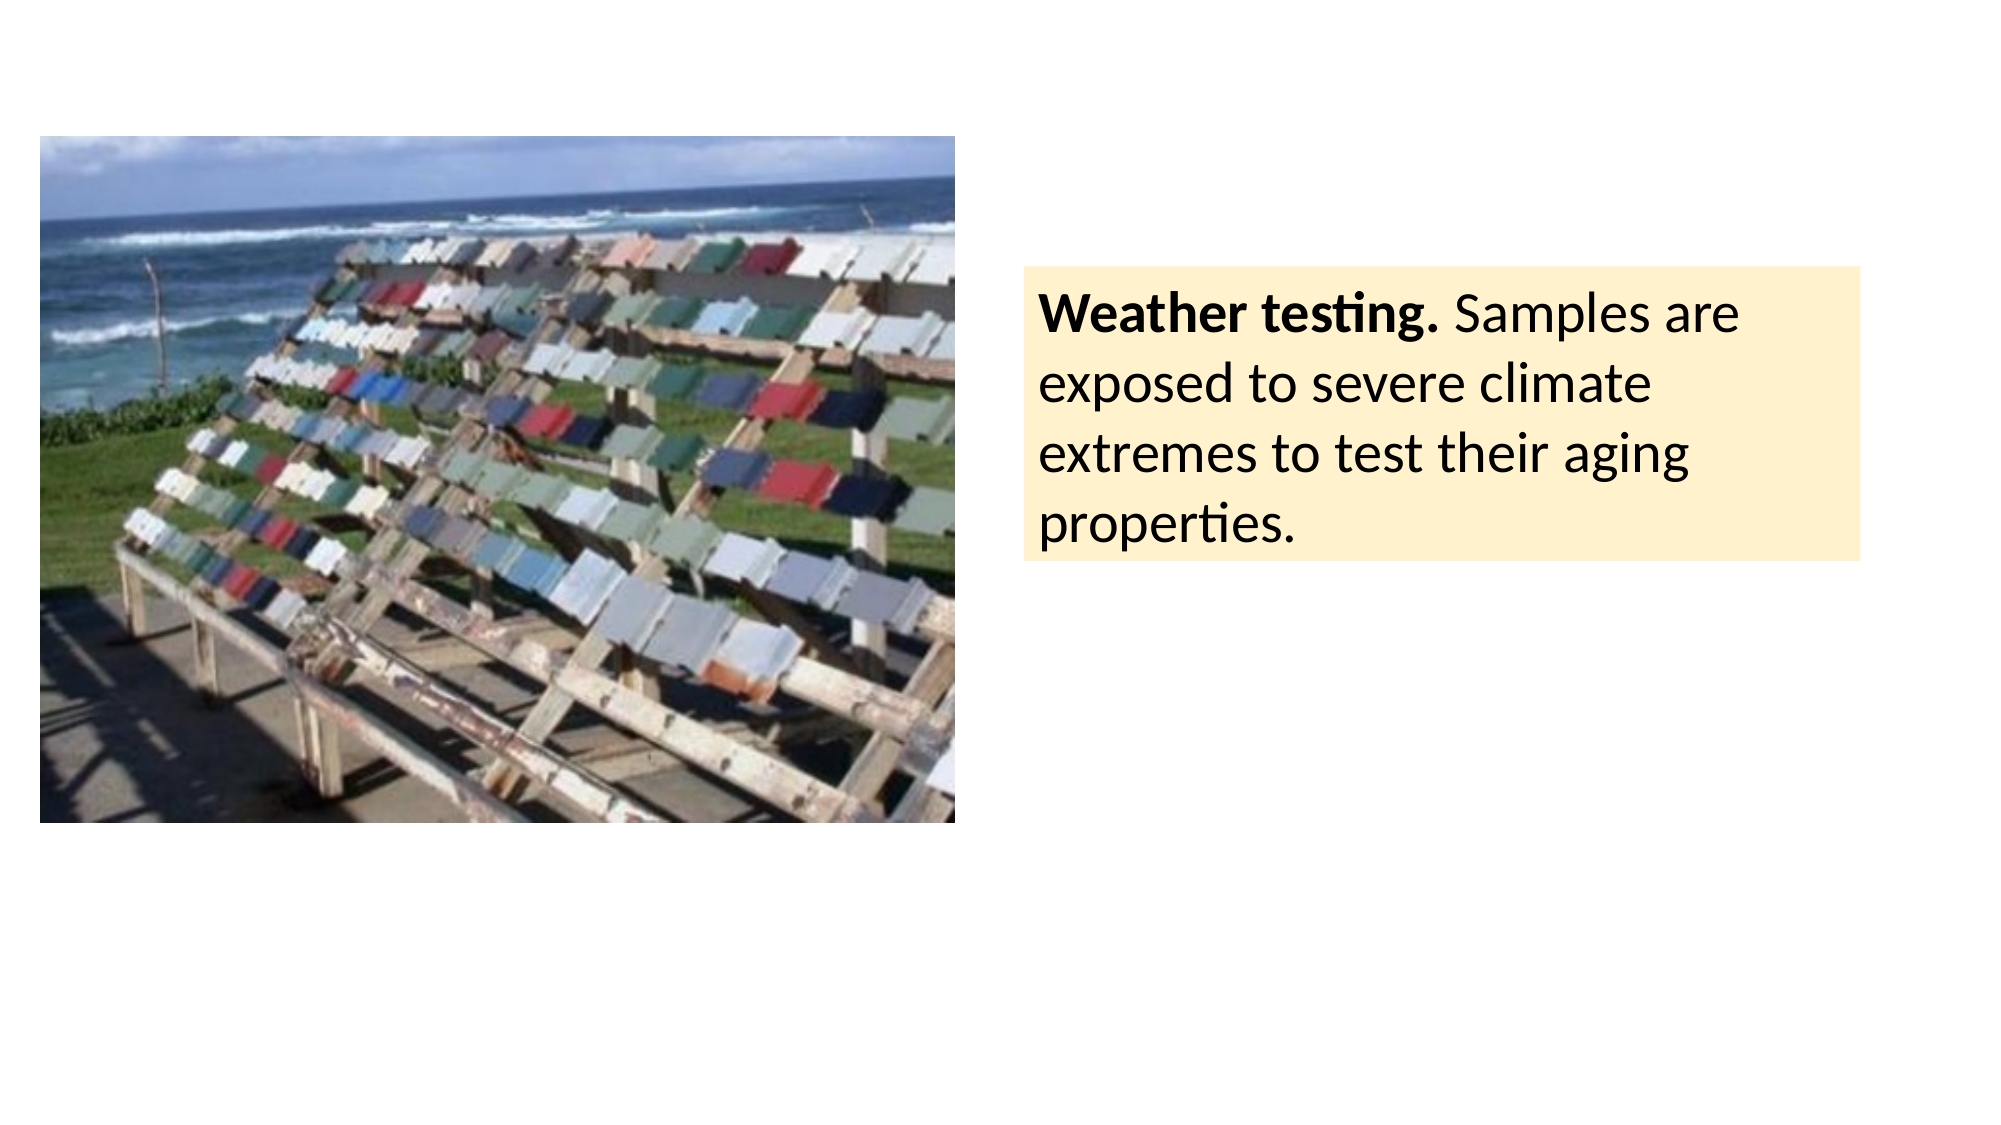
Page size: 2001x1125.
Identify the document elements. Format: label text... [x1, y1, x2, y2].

text_box Weather testing. Samples are exposed to severe climate extremes to test their aging properties. [1023, 266, 1861, 561]
picture [40, 136, 955, 823]
